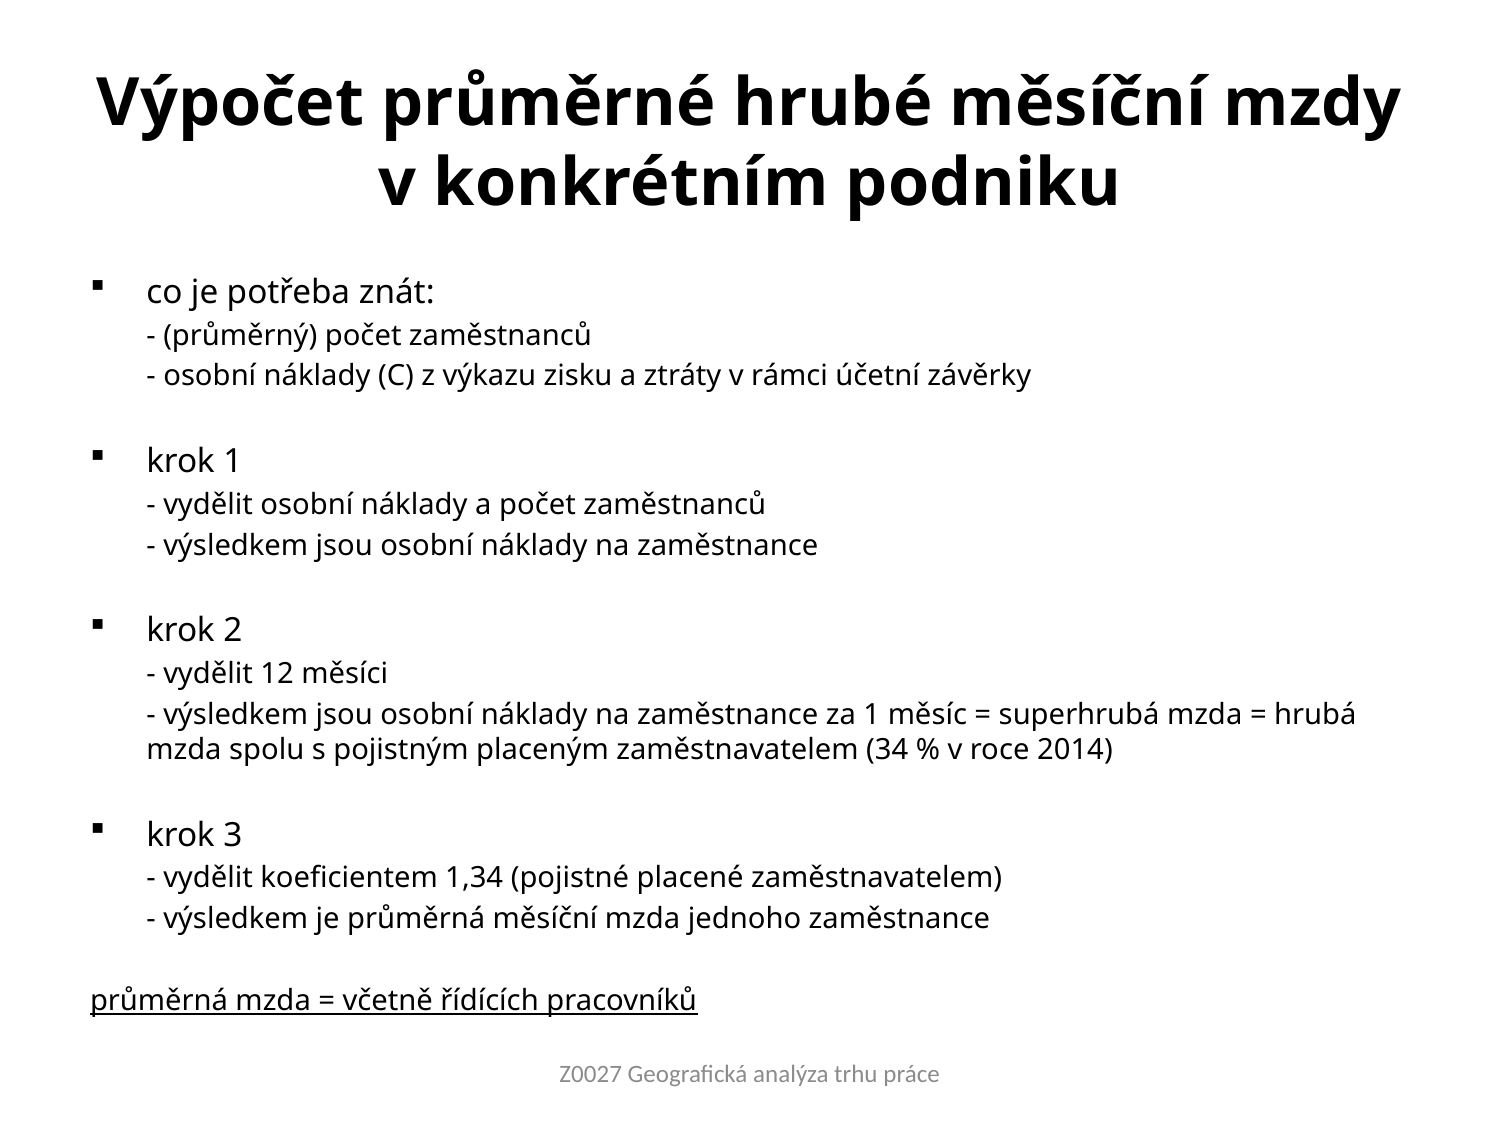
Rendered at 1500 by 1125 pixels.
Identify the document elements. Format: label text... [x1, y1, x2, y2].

title Výpočet průměrné hrubé měsíční mzdy v konkrétním podniku [75, 45, 1425, 233]
footer Z0027 Geografická analýza trhu práce [512, 1042, 988, 1103]
list co je potřeba znát: - (průměrný) počet zaměstnanců - osobní náklady (C) z výkazu zisku a ztráty v rámci účetní závěrky krok 1 - vydělit osobní náklady a počet zaměstnanců - výsledkem jsou osobní náklady na zaměstnance krok 2 - vydělit 12 měsíci - výsledkem jsou osobní náklady na zaměstnance za 1 měsíc = superhrubá mzda = hrubá mzda spolu s pojistným placeným zaměstnavatelem (34 % v roce 2014) krok 3 - vydělit koeficientem 1,34 (pojistné placené zaměstnavatelem) - výsledkem je průměrná měsíční mzda jednoho zaměstnance průměrná mzda = včetně řídících pracovníků [75, 262, 1425, 1125]
